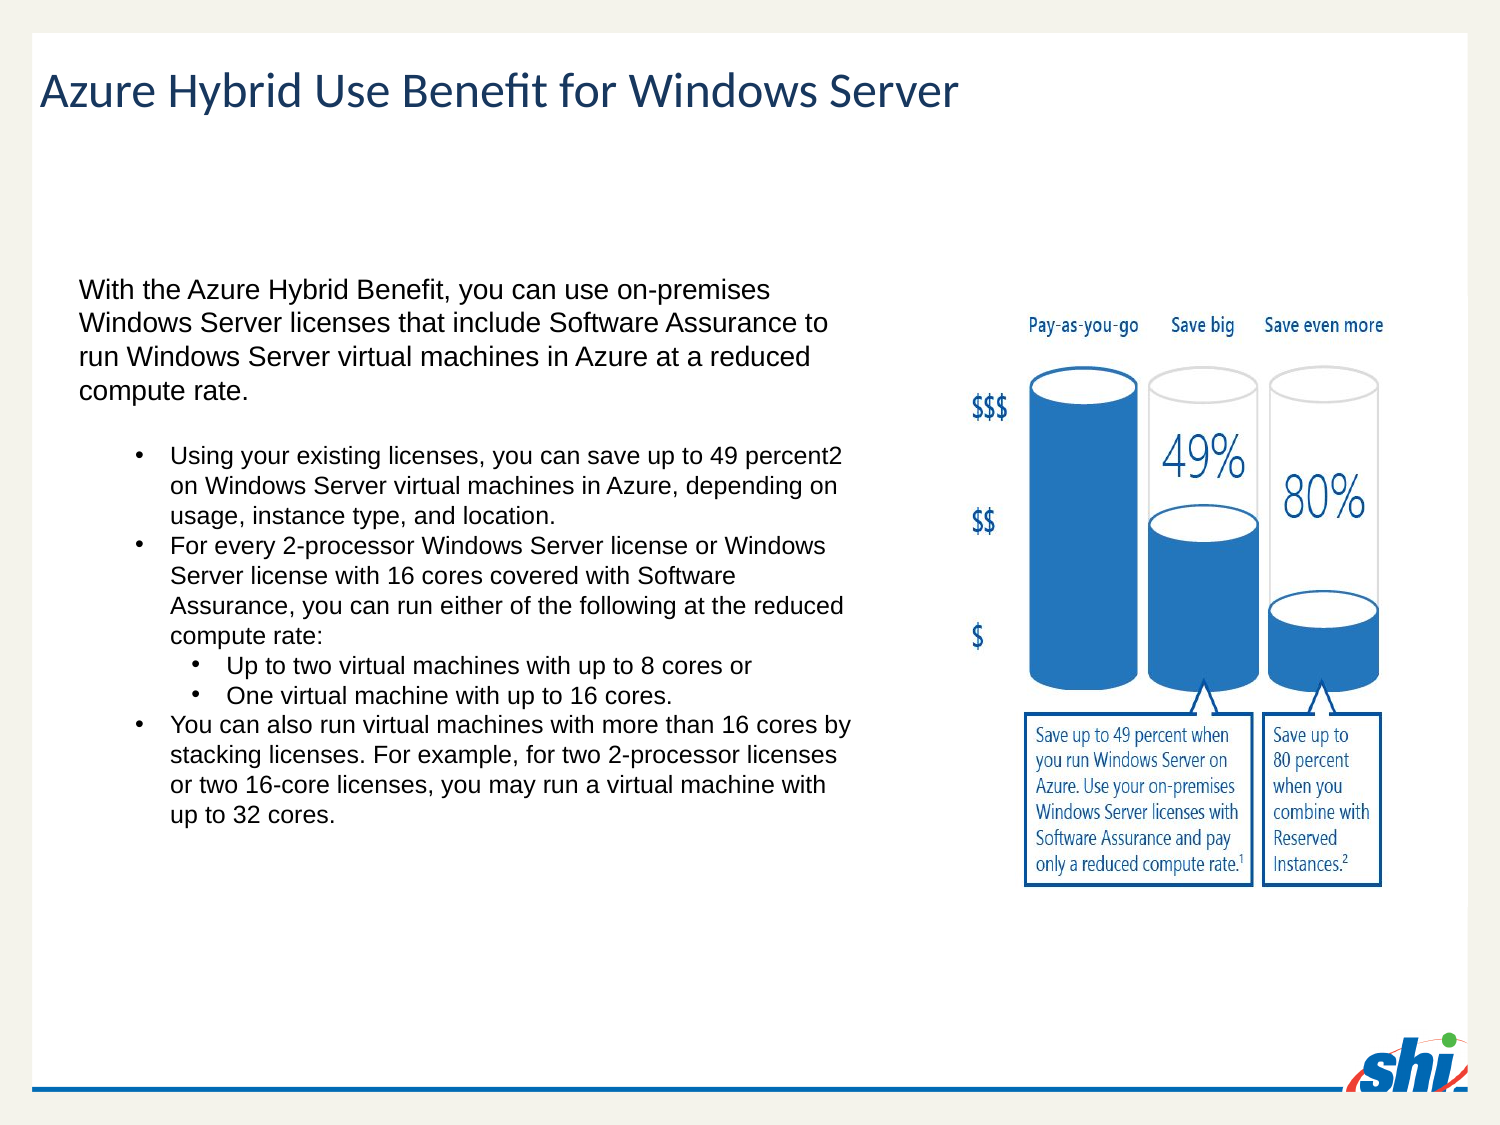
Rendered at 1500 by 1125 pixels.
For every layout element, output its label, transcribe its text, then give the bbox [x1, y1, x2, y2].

picture [33, 33, 1468, 1091]
text_box With the Azure Hybrid Benefit, you can use on-premises Windows Server licenses that include Software Assurance to run Windows Server virtual machines in Azure at a reduced compute rate. Using your existing licenses, you can save up to 49 percent2 on Windows Server virtual machines in Azure, depending on usage, instance type, and location. For every 2-processor Windows Server license or Windows Server license with 16 cores covered with Software Assurance, you can run either of the following at the reduced compute rate: Up to two virtual machines with up to 8 cores or One virtual machine with up to 16 cores. You can also run virtual machines with more than 16 cores by stacking licenses. For example, for two 2-processor licenses or two 16-core licenses, you may run a virtual machine with up to 32 cores. [64, 263, 877, 972]
title Azure Hybrid Use Benefit for Windows Server [24, 50, 1375, 125]
